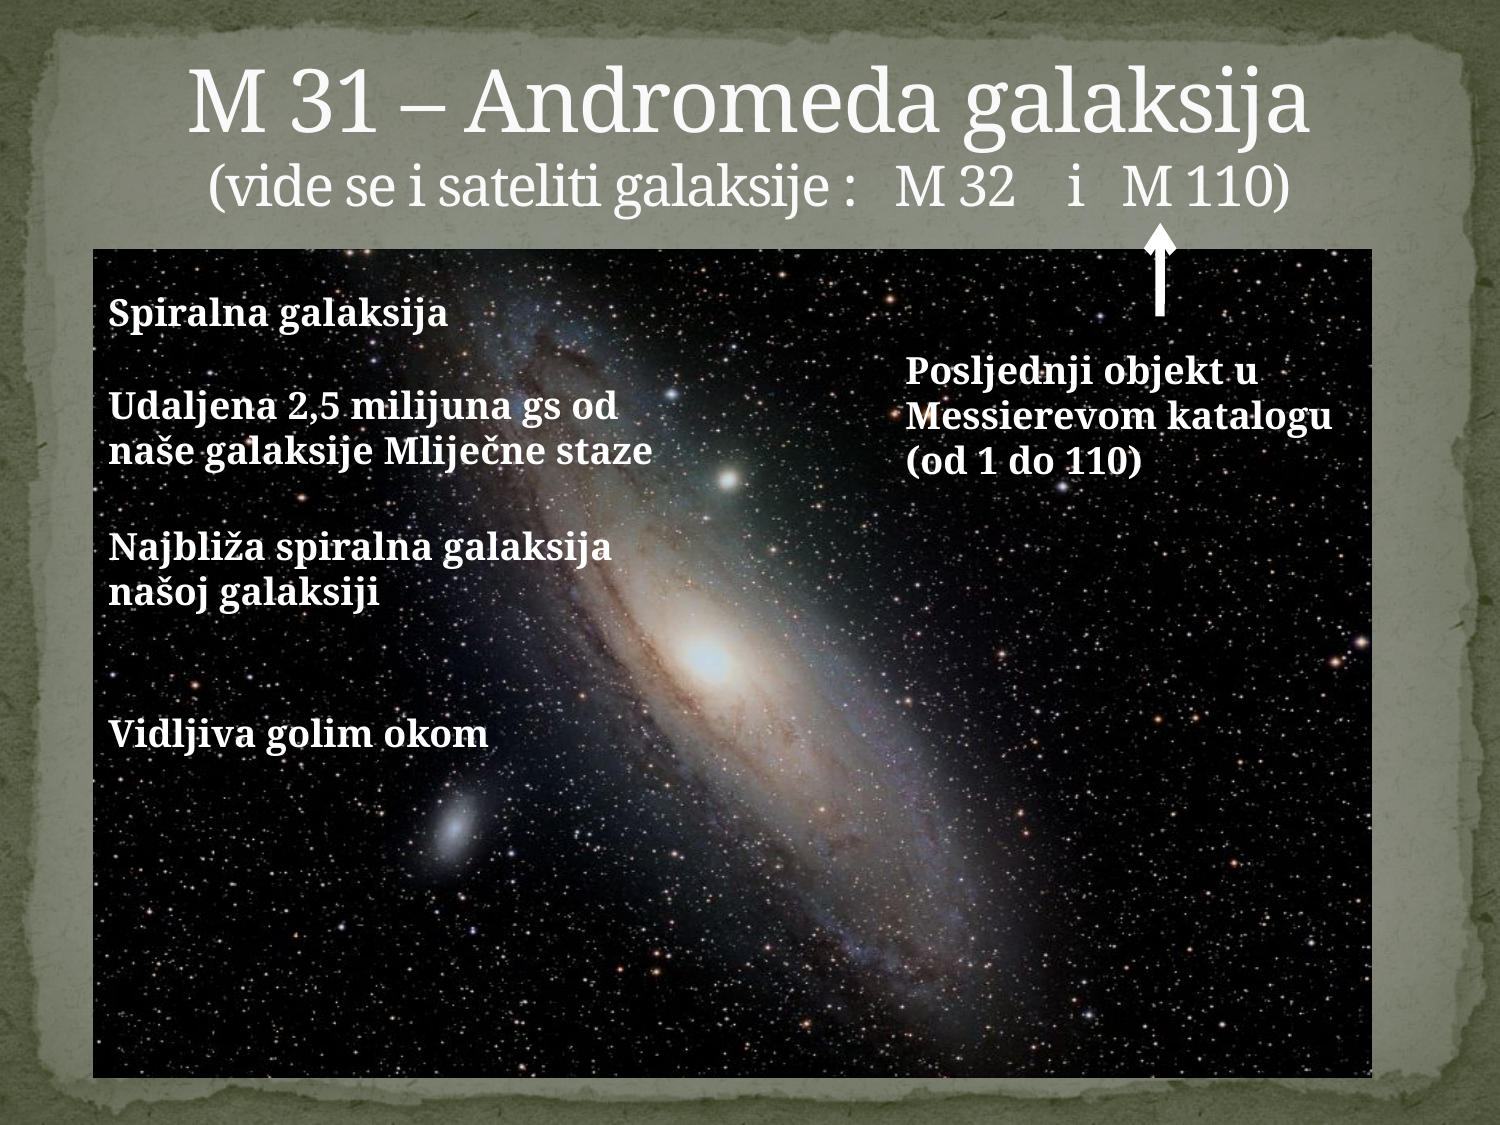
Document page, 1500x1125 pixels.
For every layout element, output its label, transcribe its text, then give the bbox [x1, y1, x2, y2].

title M 31 – Andromeda galaksija (vide se i sateliti galaksije : M 32 i M 110) [74, 24, 1425, 225]
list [96, 252, 1369, 1075]
